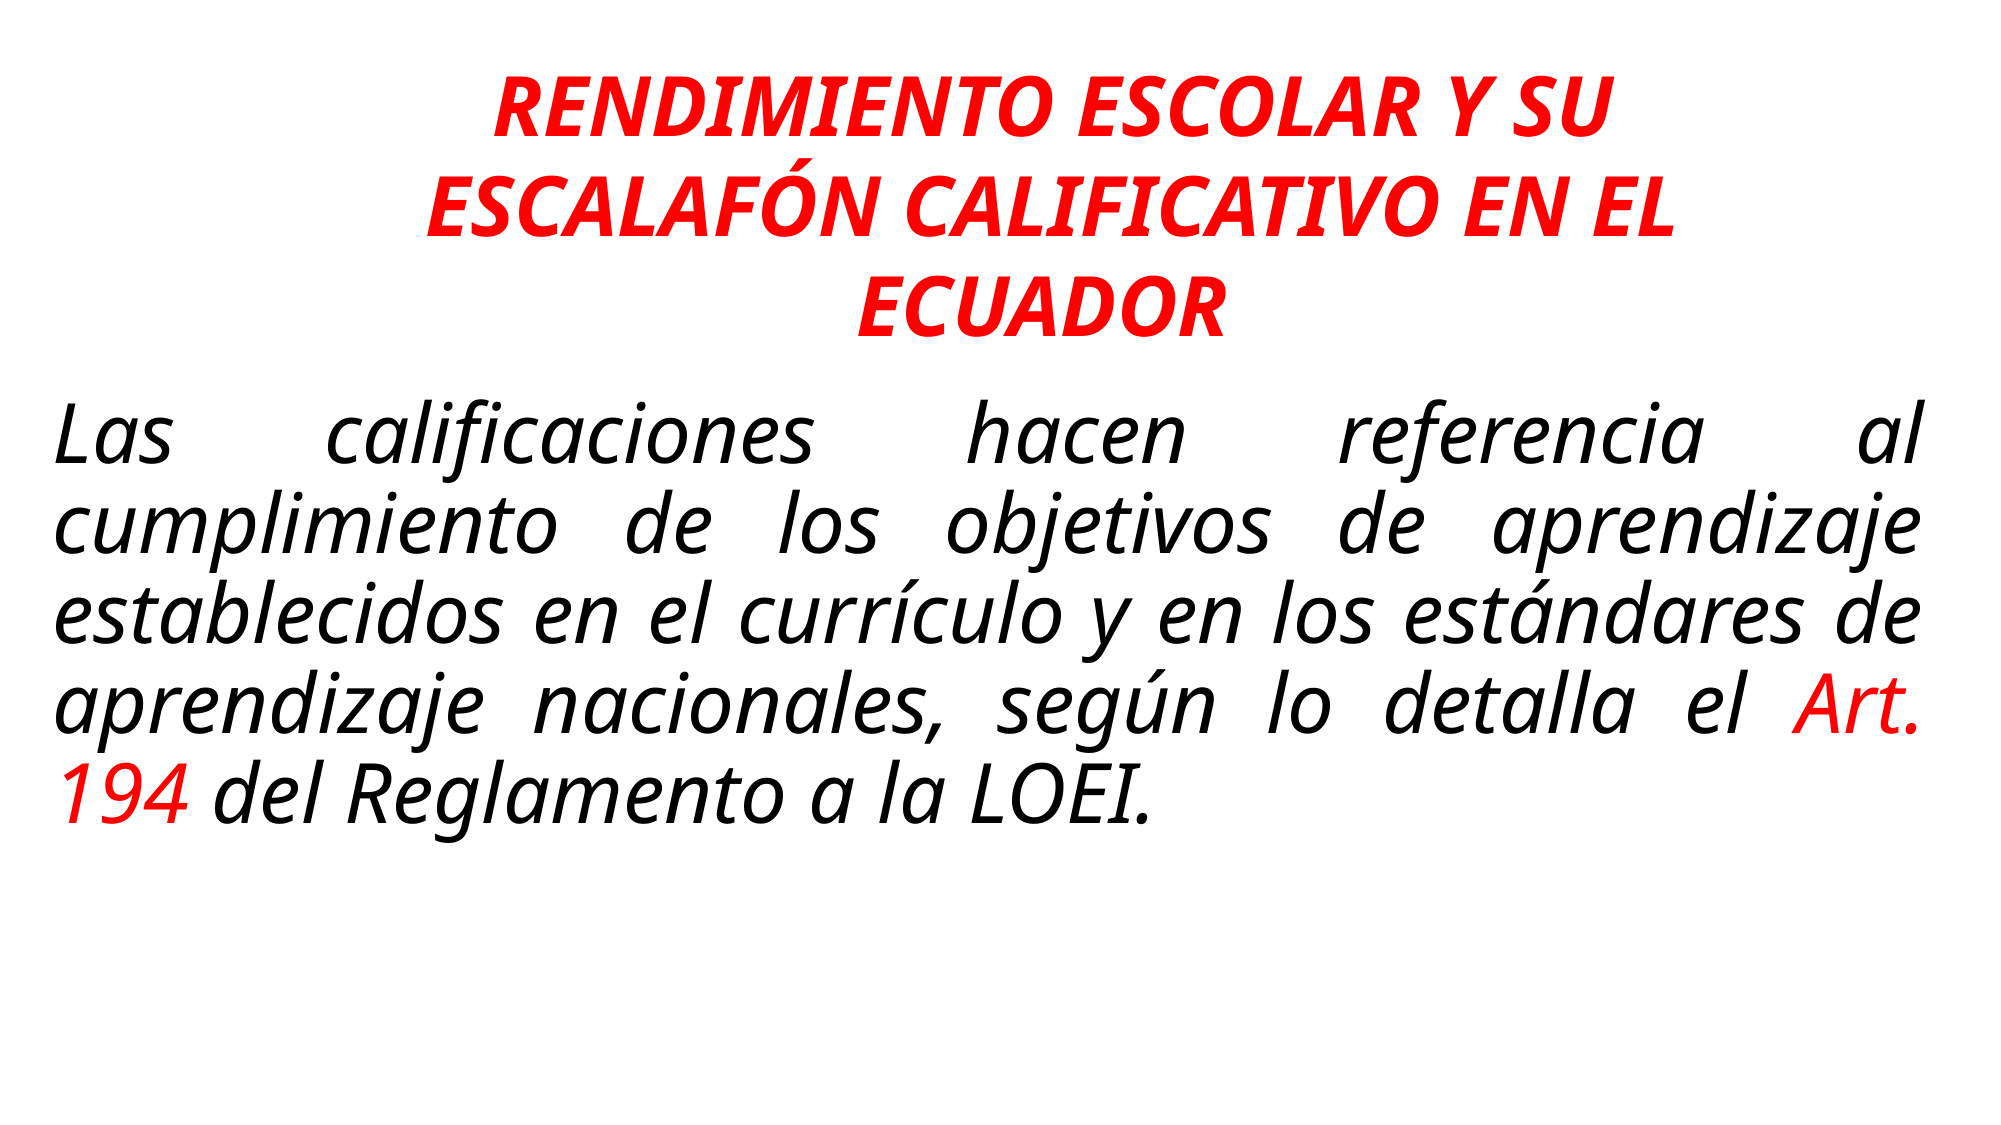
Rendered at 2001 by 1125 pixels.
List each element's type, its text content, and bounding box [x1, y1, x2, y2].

list Las calificaciones hacen referencia al cumplimiento de los objetivos de aprendizaje establecidos en el currículo y en los estándares de aprendizaje nacionales, según lo detalla el Art. 194 del Reglamento a la LOEI. [37, 384, 1941, 1027]
text_box RENDIMIENTO ESCOLAR Y SU ESCALAFÓN CALIFICATIVO EN EL ECUADOR [345, 45, 1762, 361]
